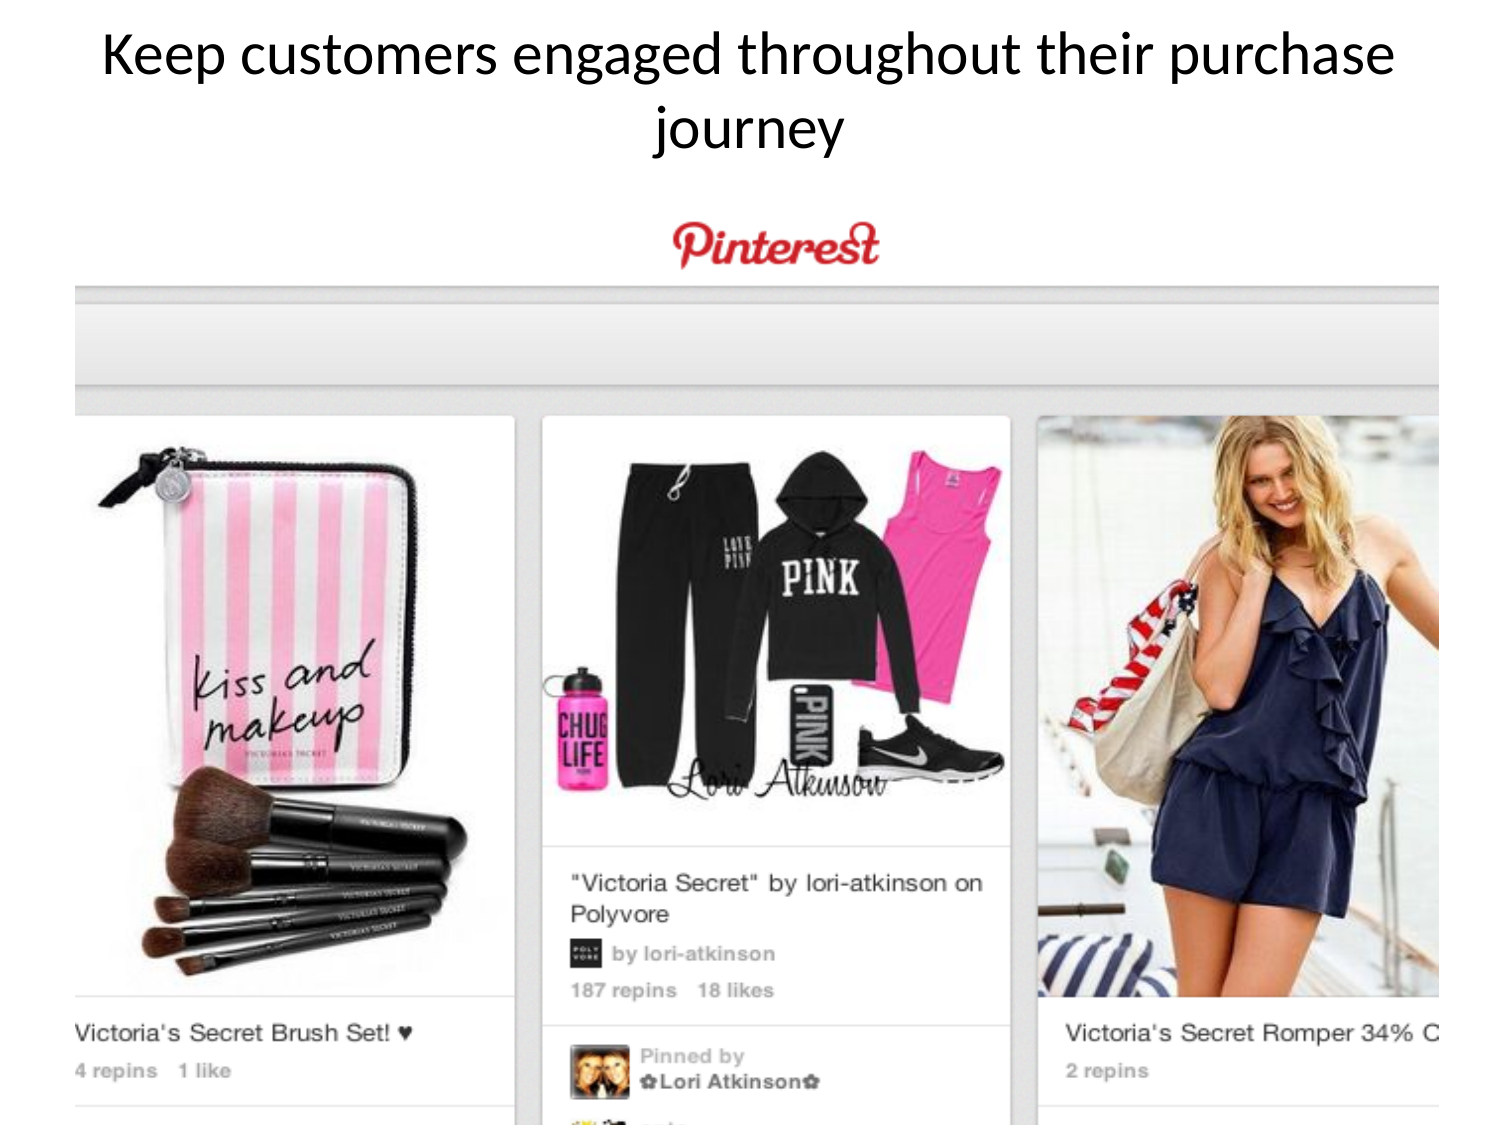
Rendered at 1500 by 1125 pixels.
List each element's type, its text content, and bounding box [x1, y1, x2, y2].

picture [74, 215, 1439, 1125]
title Keep customers engaged throughout their purchase journey [0, 5, 1500, 169]
